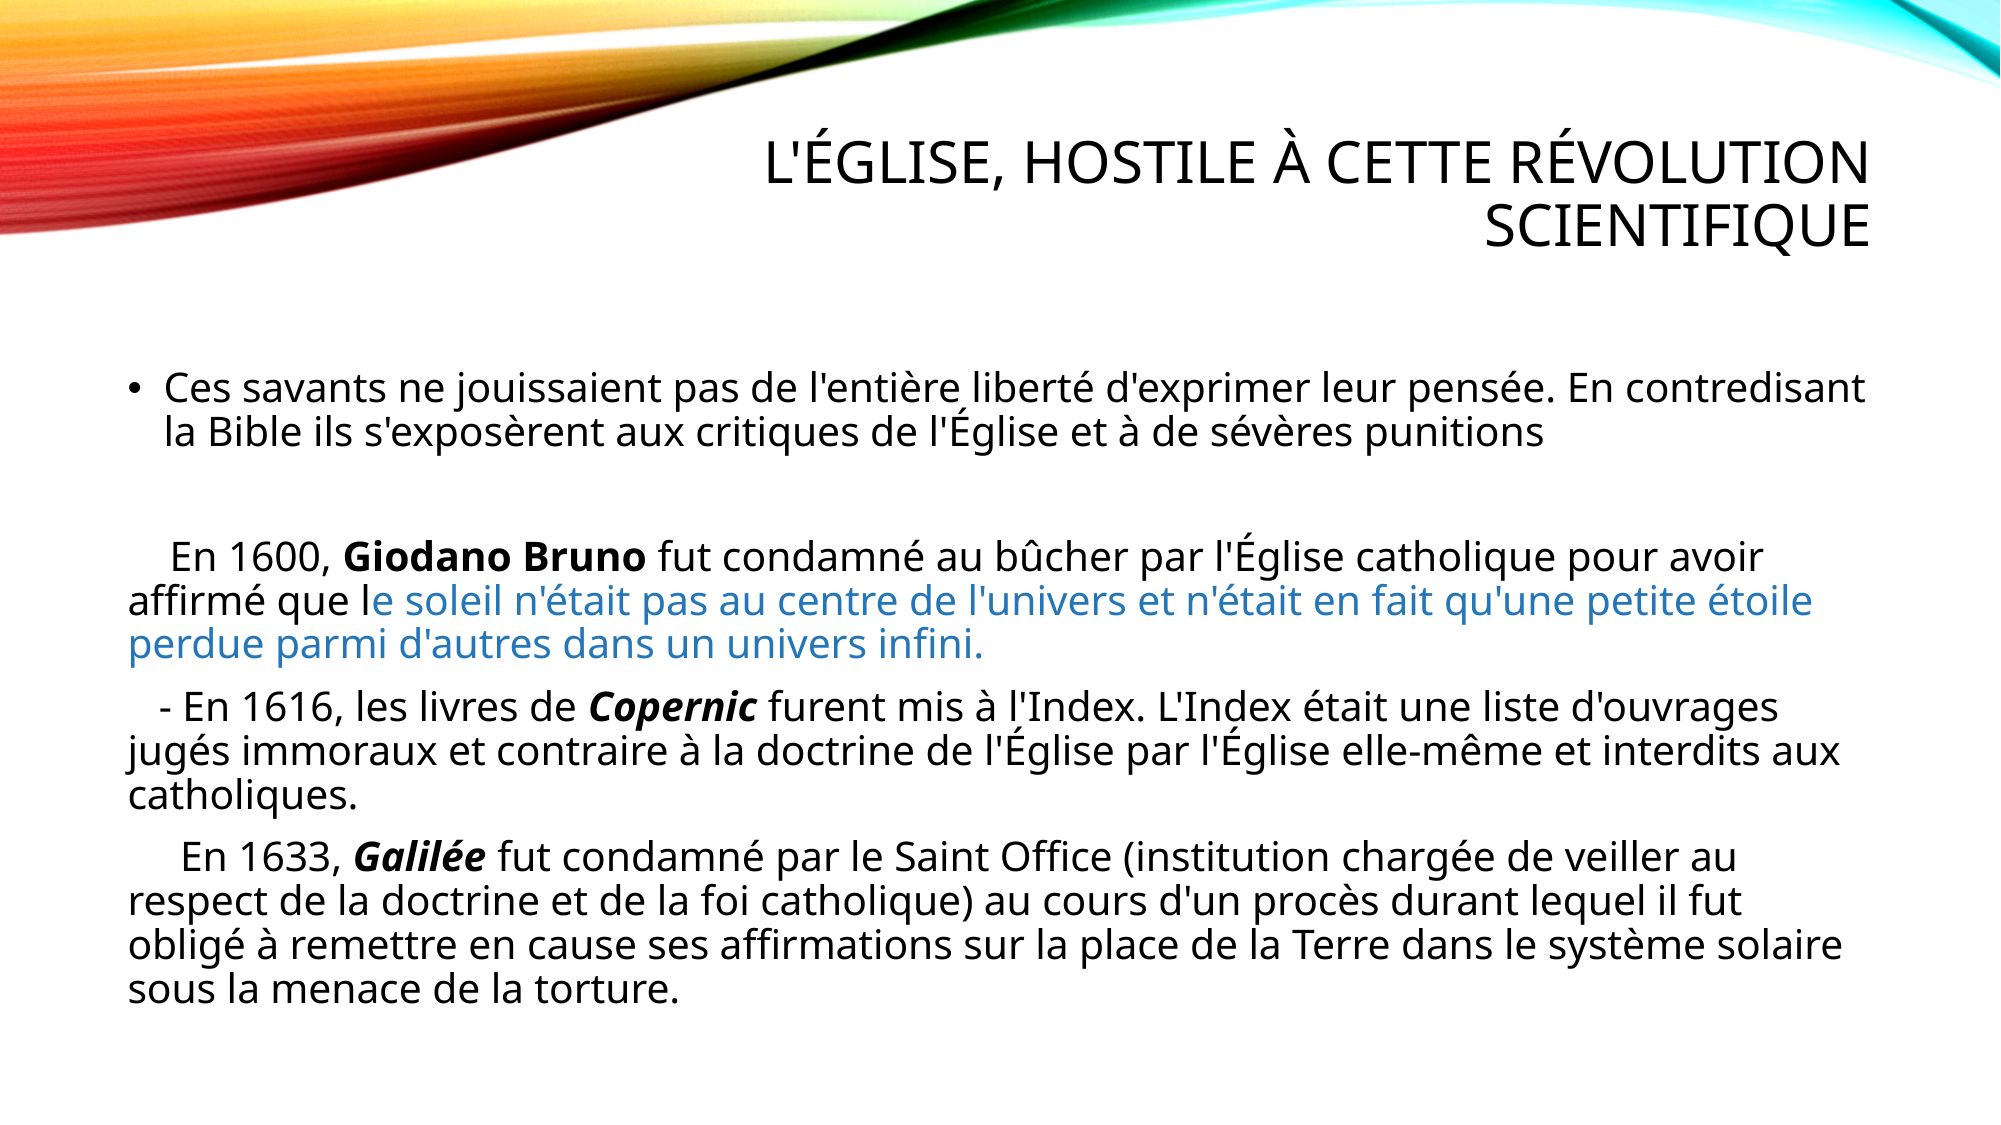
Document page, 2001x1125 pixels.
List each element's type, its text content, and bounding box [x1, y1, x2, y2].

list Ces savants ne jouissaient pas de l'entière liberté d'exprimer leur pensée. En contredisant la Bible ils s'exposèrent aux critiques de l'Église et à de sévères punitions En 1600, Giodano Bruno fut condamné au bûcher par l'Église catholique pour avoir affirmé que le soleil n'était pas au centre de l'univers et n'était en fait qu'une petite étoile perdue parmi d'autres dans un univers infini. - En 1616, les livres de Copernic furent mis à l'Index. L'Index était une liste d'ouvrages jugés immoraux et contraire à la doctrine de l'Église par l'Église elle-même et interdits aux catholiques. En 1633, Galilée fut condamné par le Saint Office (institution chargée de veiller au respect de la doctrine et de la foi catholique) au cours d'un procès durant lequel il fut obligé à remettre en cause ses affirmations sur la place de la Terre dans le système solaire sous la menace de la torture. [112, 360, 1888, 1021]
picture [0, 0, 2000, 237]
title L'Église, hostile à cette révolution scientifique [474, 125, 1888, 338]
